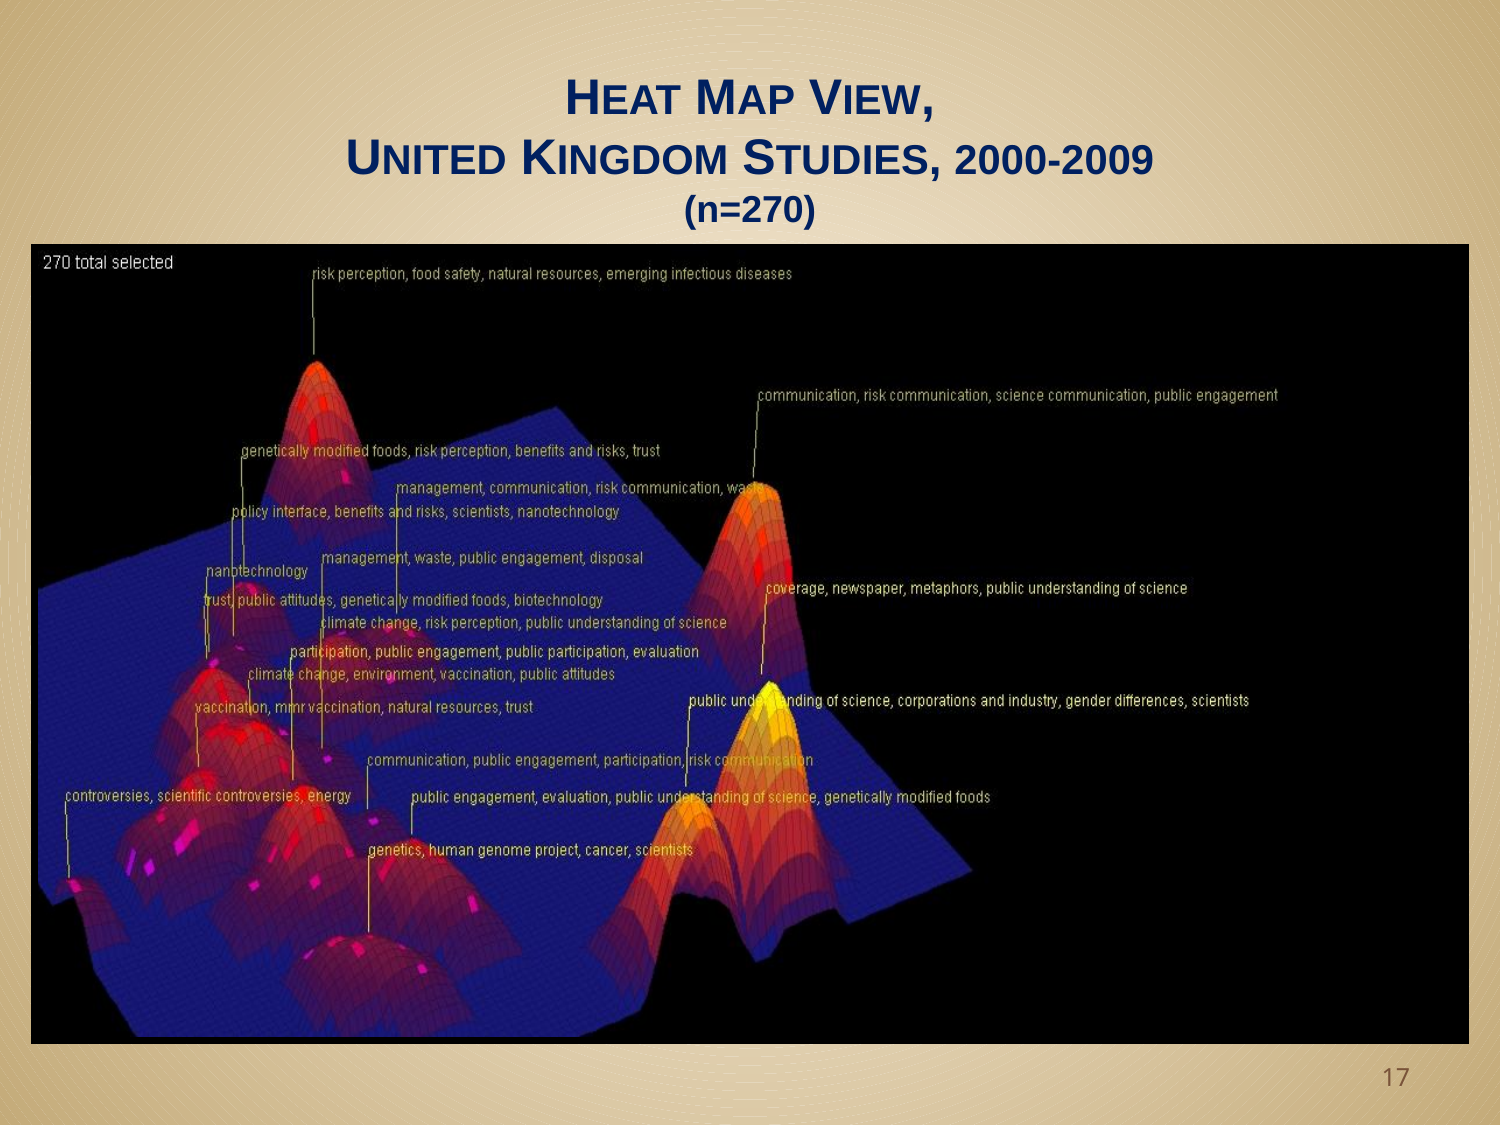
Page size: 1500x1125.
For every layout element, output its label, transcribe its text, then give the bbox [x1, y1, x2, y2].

title HEAT MAP VIEW, UNITED KINGDOM STUDIES, 2000-2009 (n=270) [75, 50, 1425, 238]
picture [37, 249, 1463, 1038]
slide_number 17 [1074, 1044, 1425, 1103]
